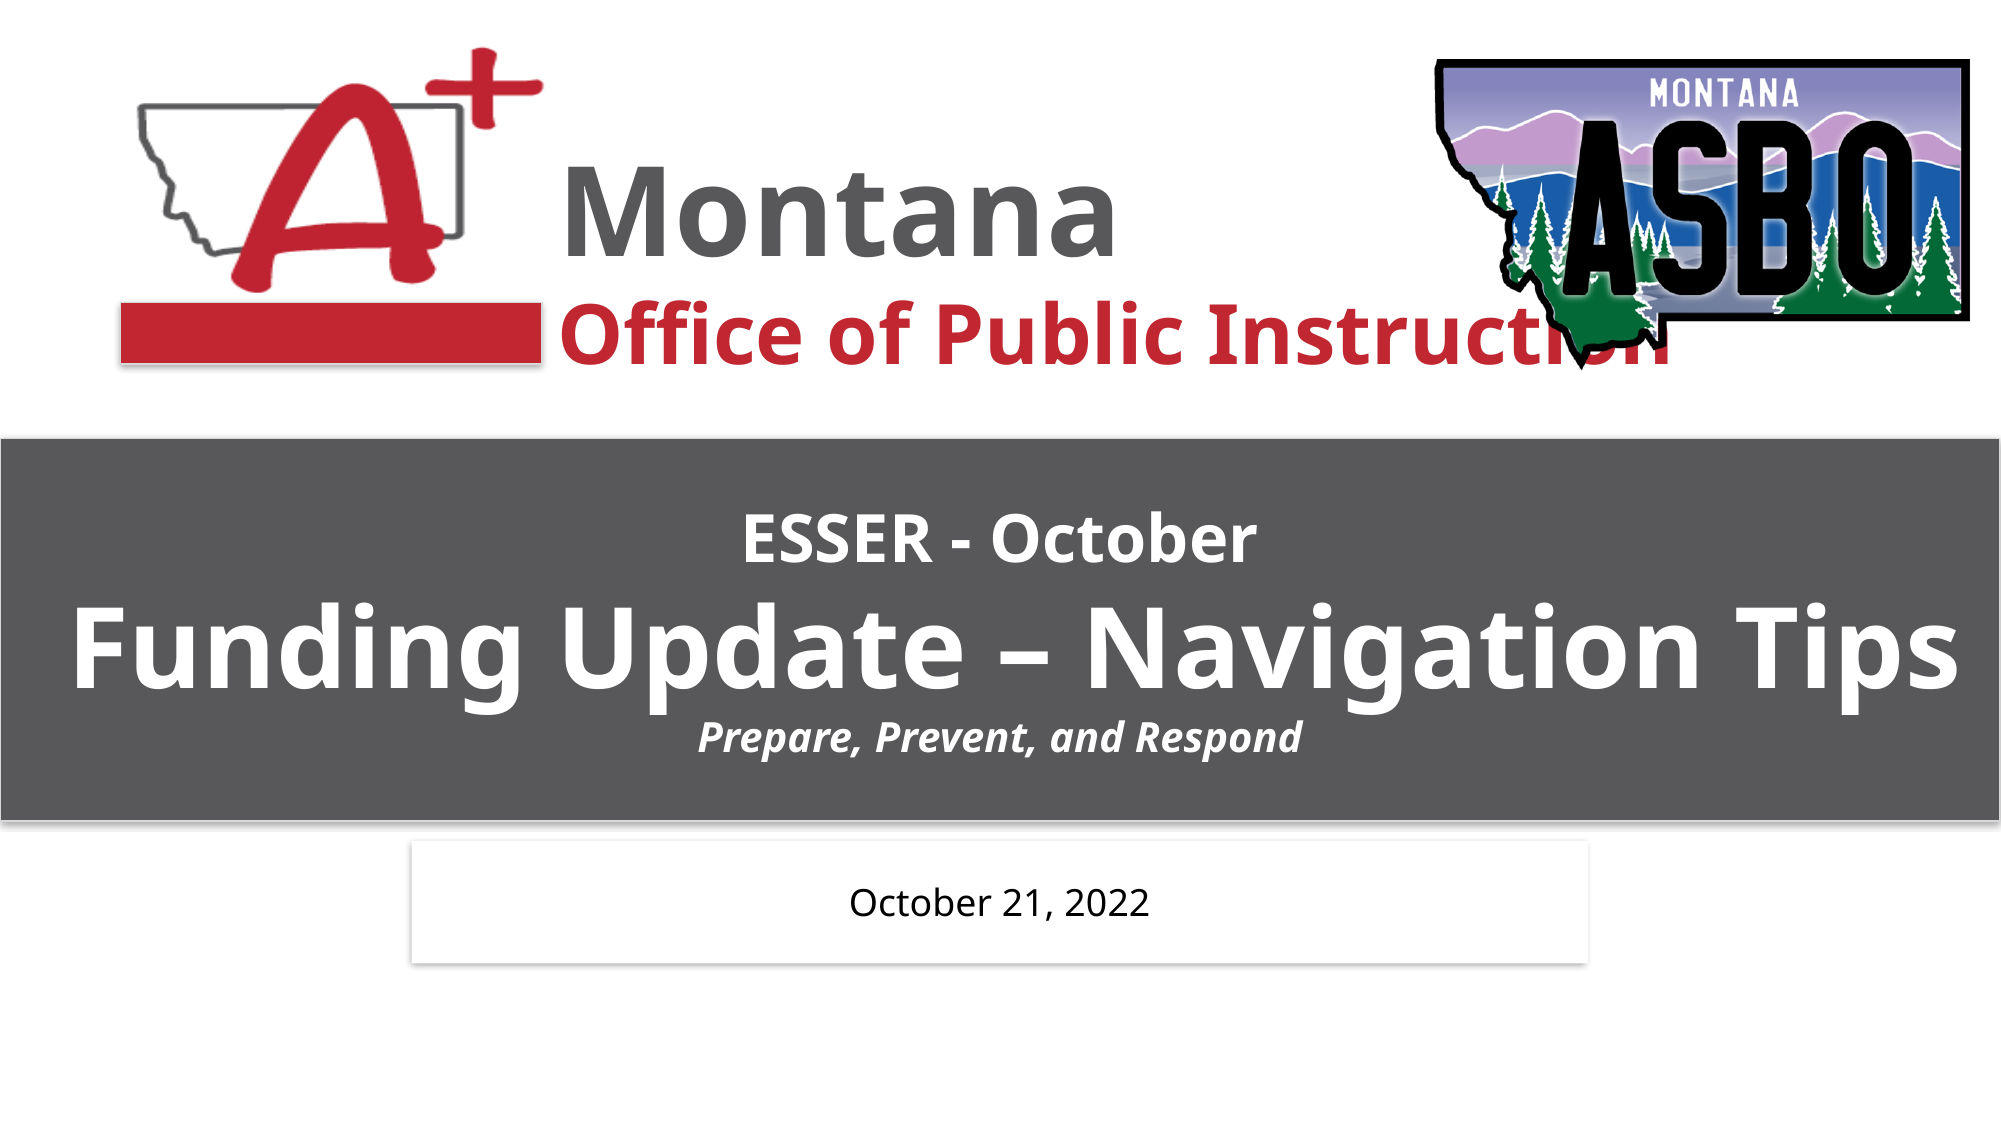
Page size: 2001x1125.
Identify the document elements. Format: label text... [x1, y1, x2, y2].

title ESSER - October Funding Update – Navigation Tips Prepare, Prevent, and Respond [0, 488, 2000, 769]
text_box [411, 840, 1589, 964]
picture [1425, 58, 2000, 416]
picture [96, 28, 582, 317]
text_box October 21, 2022 [442, 871, 1557, 932]
